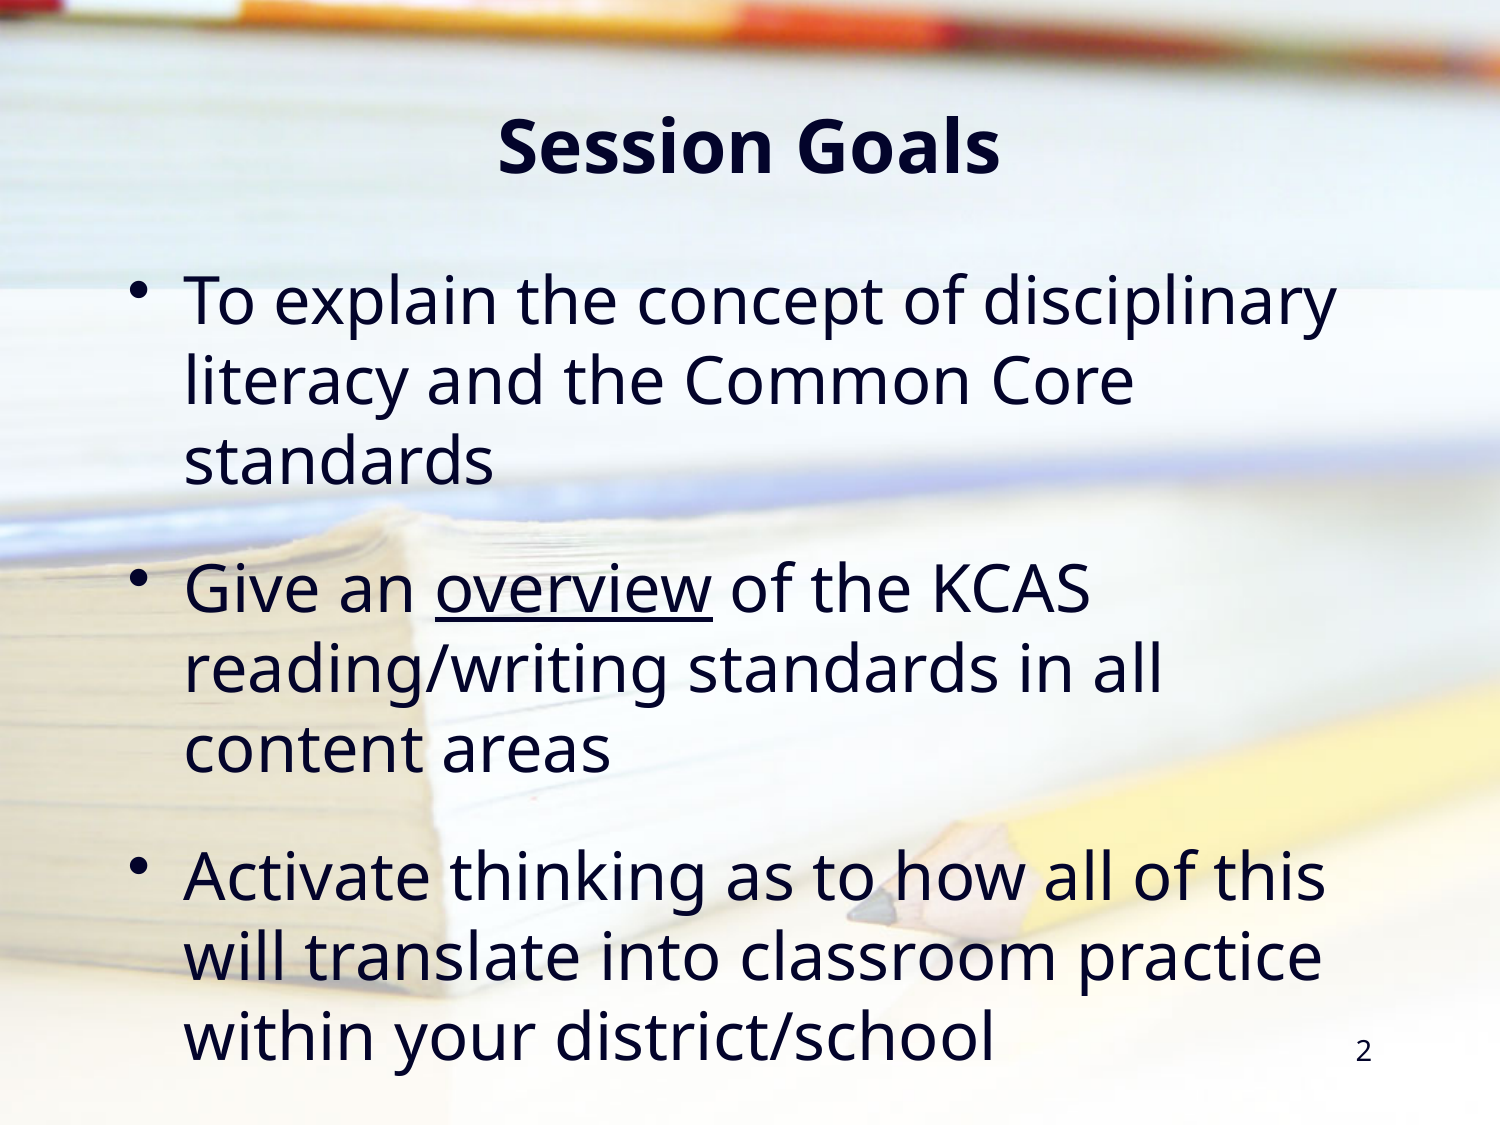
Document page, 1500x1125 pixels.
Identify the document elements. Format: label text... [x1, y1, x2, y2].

slide_number 2 [1074, 1024, 1388, 1101]
title Session Goals [112, 49, 1388, 238]
list To explain the concept of disciplinary literacy and the Common Core standards Give an overview of the KCAS reading/writing standards in all content areas Activate thinking as to how all of this will translate into classroom practice within your district/school [112, 249, 1388, 988]
picture [0, 0, 1500, 1125]
